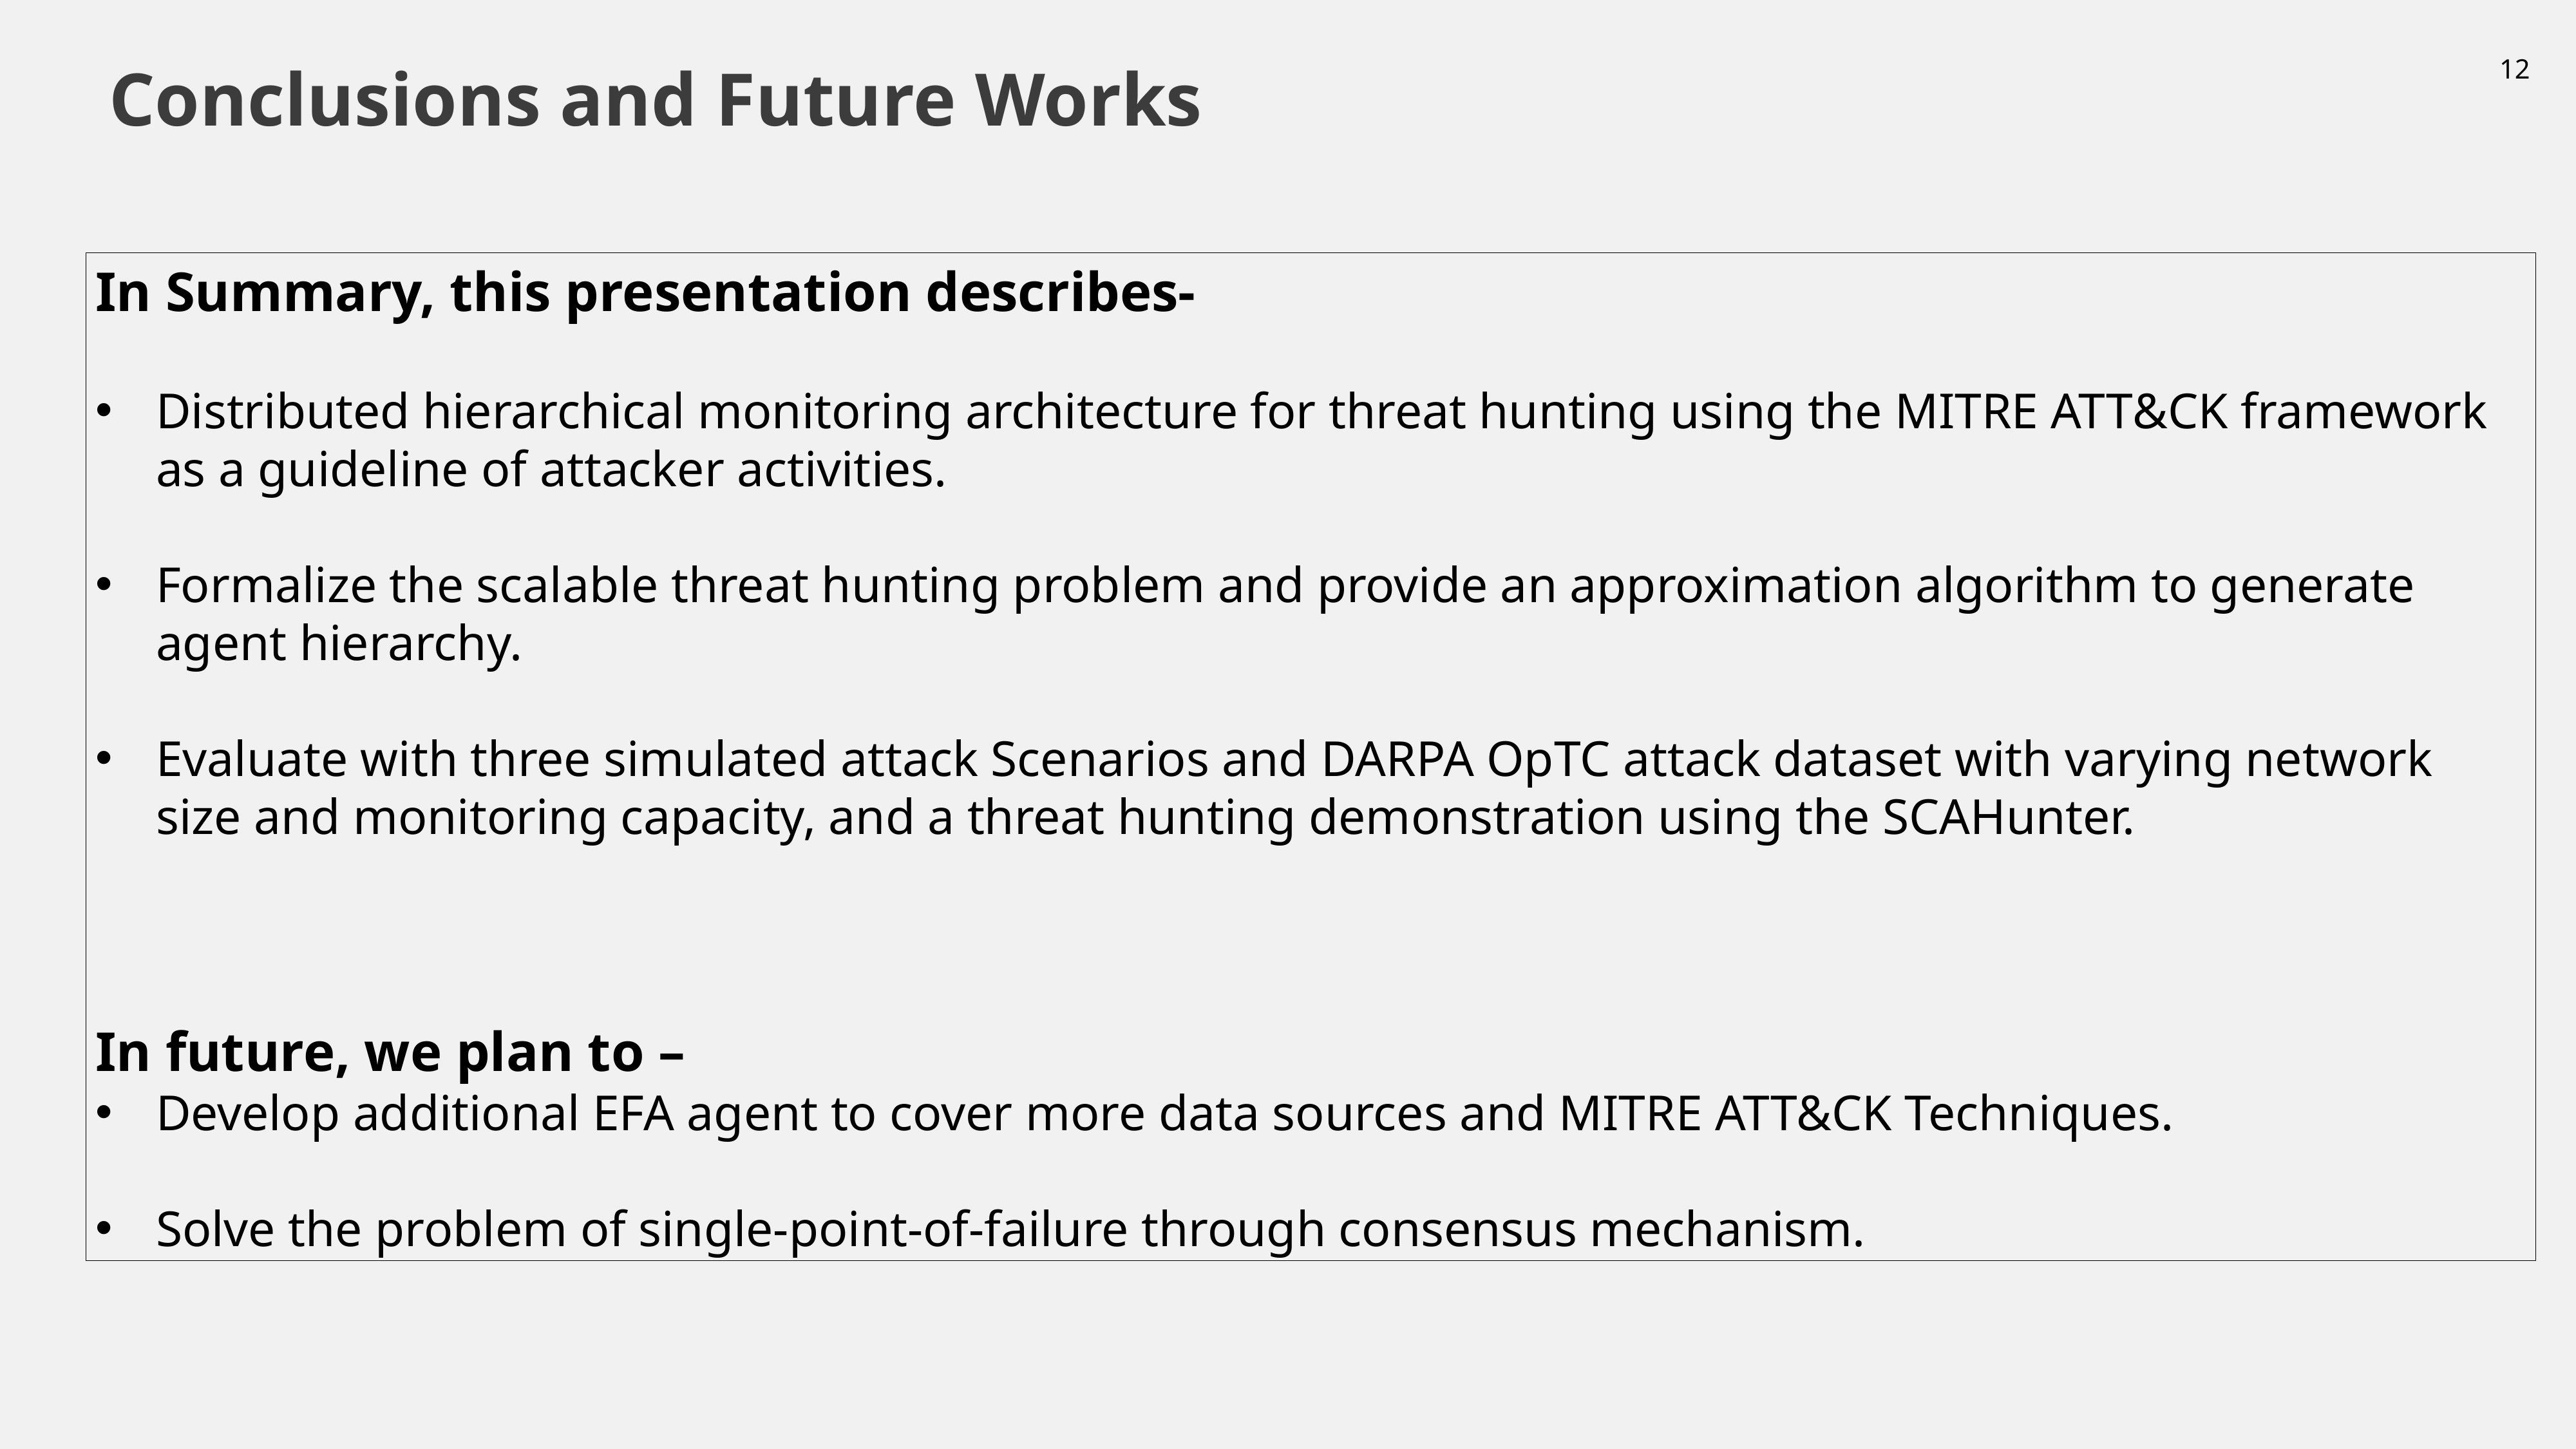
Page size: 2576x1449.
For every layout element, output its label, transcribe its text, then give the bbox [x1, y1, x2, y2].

text_box 12 [2490, 47, 2576, 90]
text_box In Summary, this presentation describes- Distributed hierarchical monitoring architecture for threat hunting using the MITRE ATT&CK framework as a guideline of attacker activities. Formalize the scalable threat hunting problem and provide an approximation algorithm to generate agent hierarchy. Evaluate with three simulated attack Scenarios and DARPA OpTC attack dataset with varying network size and monitoring capacity, and a threat hunting demonstration using the SCAHunter. In future, we plan to – Develop additional EFA agent to cover more data sources and MITRE ATT&CK Techniques. Solve the problem of single-point-of-failure through consensus mechanism. [86, 252, 2536, 1261]
text_box Conclusions and Future Works [109, 17, 2295, 177]
